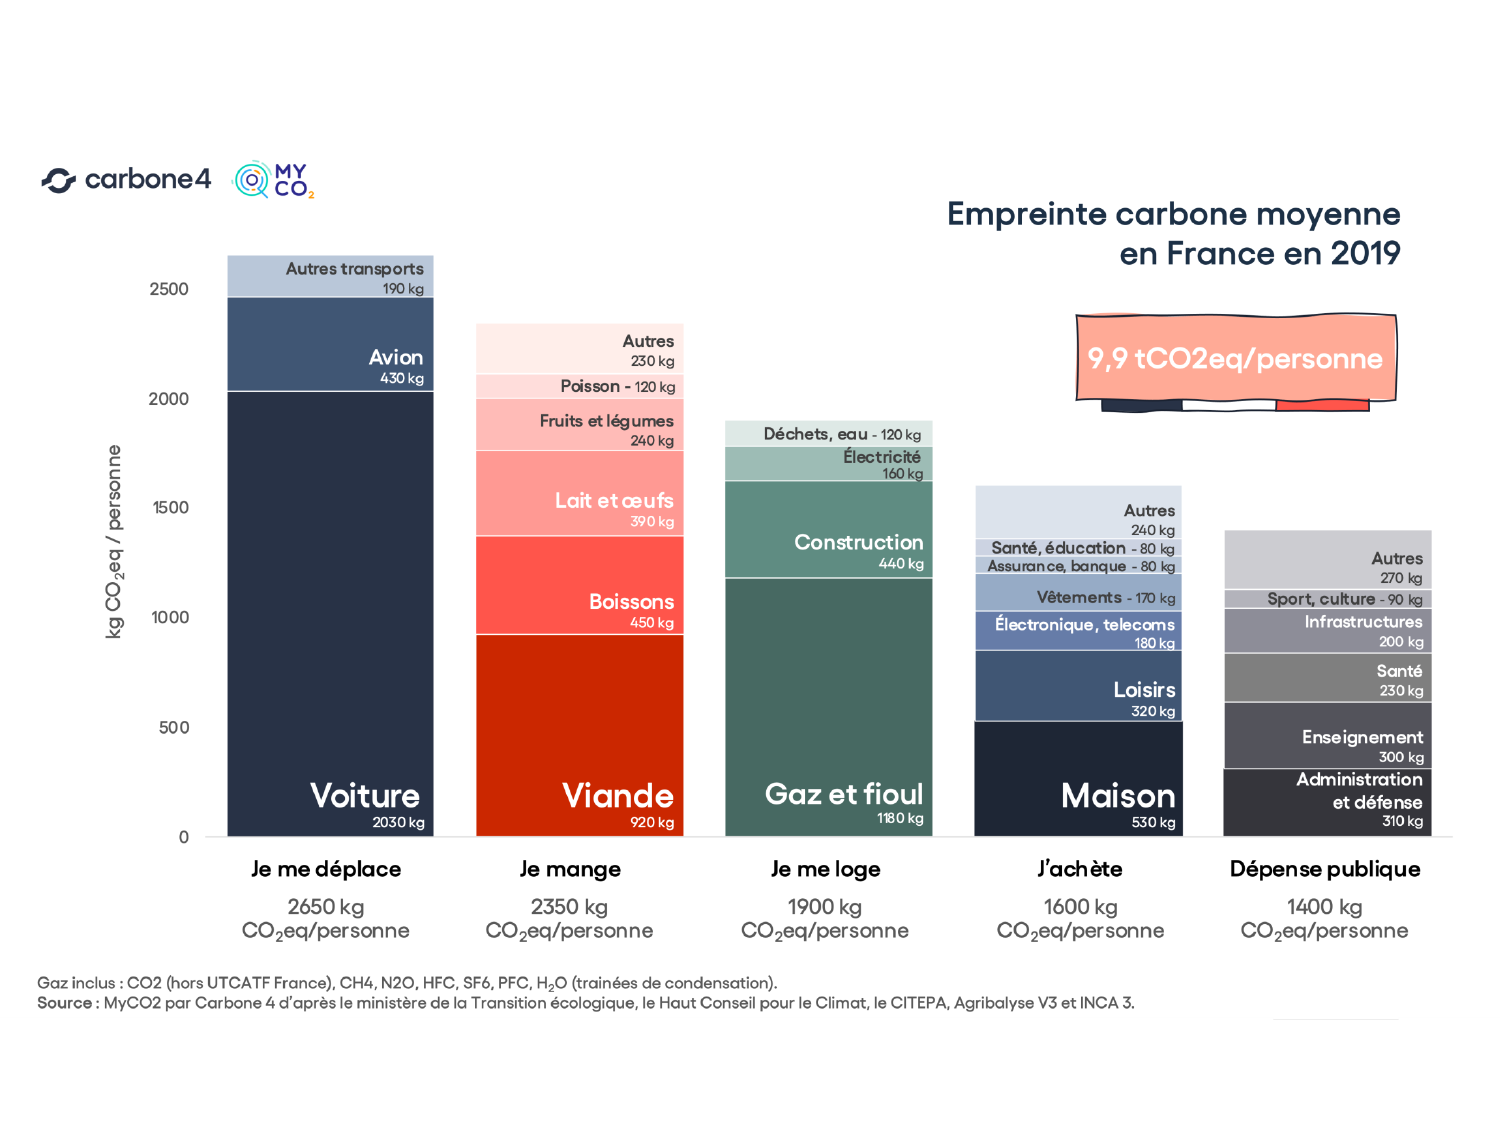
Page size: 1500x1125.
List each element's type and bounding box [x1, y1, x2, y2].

picture [0, 128, 1500, 1023]
